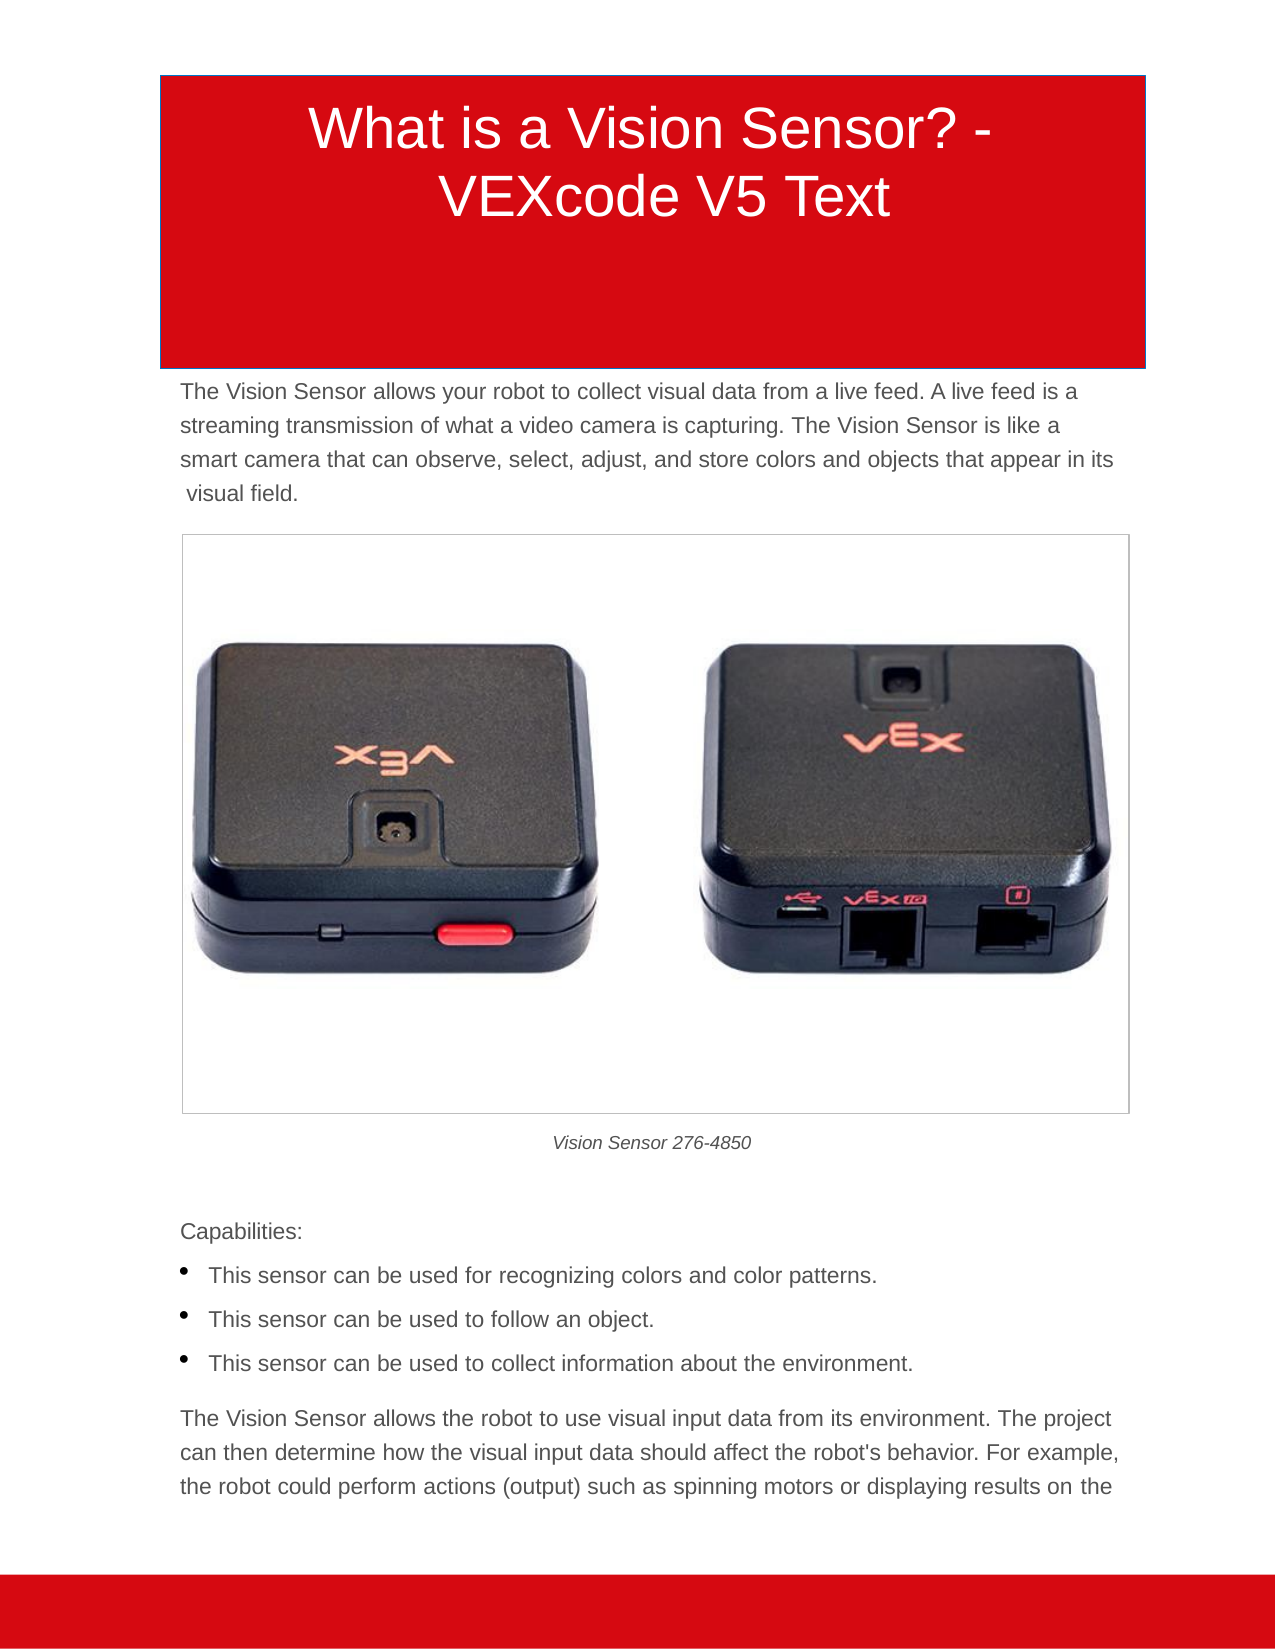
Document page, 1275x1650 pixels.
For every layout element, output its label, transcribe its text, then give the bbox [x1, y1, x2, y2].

text_box Description The Vision Sensor allows your robot to collect visual data from a live feed. A live feed is a streaming transmission of what a video camera is capturing. The Vision Sensor is like a smart camera that can observe, select, adjust, and store colors and objects that appear in its visual field. [177, 302, 1120, 507]
text_box Vision Sensor 276-4850 [550, 1128, 755, 1154]
text_box Capabilities: This sensor can be used for recognizing colors and color patterns. This sensor can be used to follow an object. This sensor can be used to collect information about the environment. The Vision Sensor allows the robot to use visual input data from its environment. The project can then determine how the visual input data should affect the robot's behavior. For example, the robot could perform actions (output) such as spinning motors or displaying results on the [177, 1214, 1128, 1500]
text_box [182, 534, 1129, 1114]
title What is a Vision Sensor? - VEXcode V5 Text [160, 75, 1146, 369]
